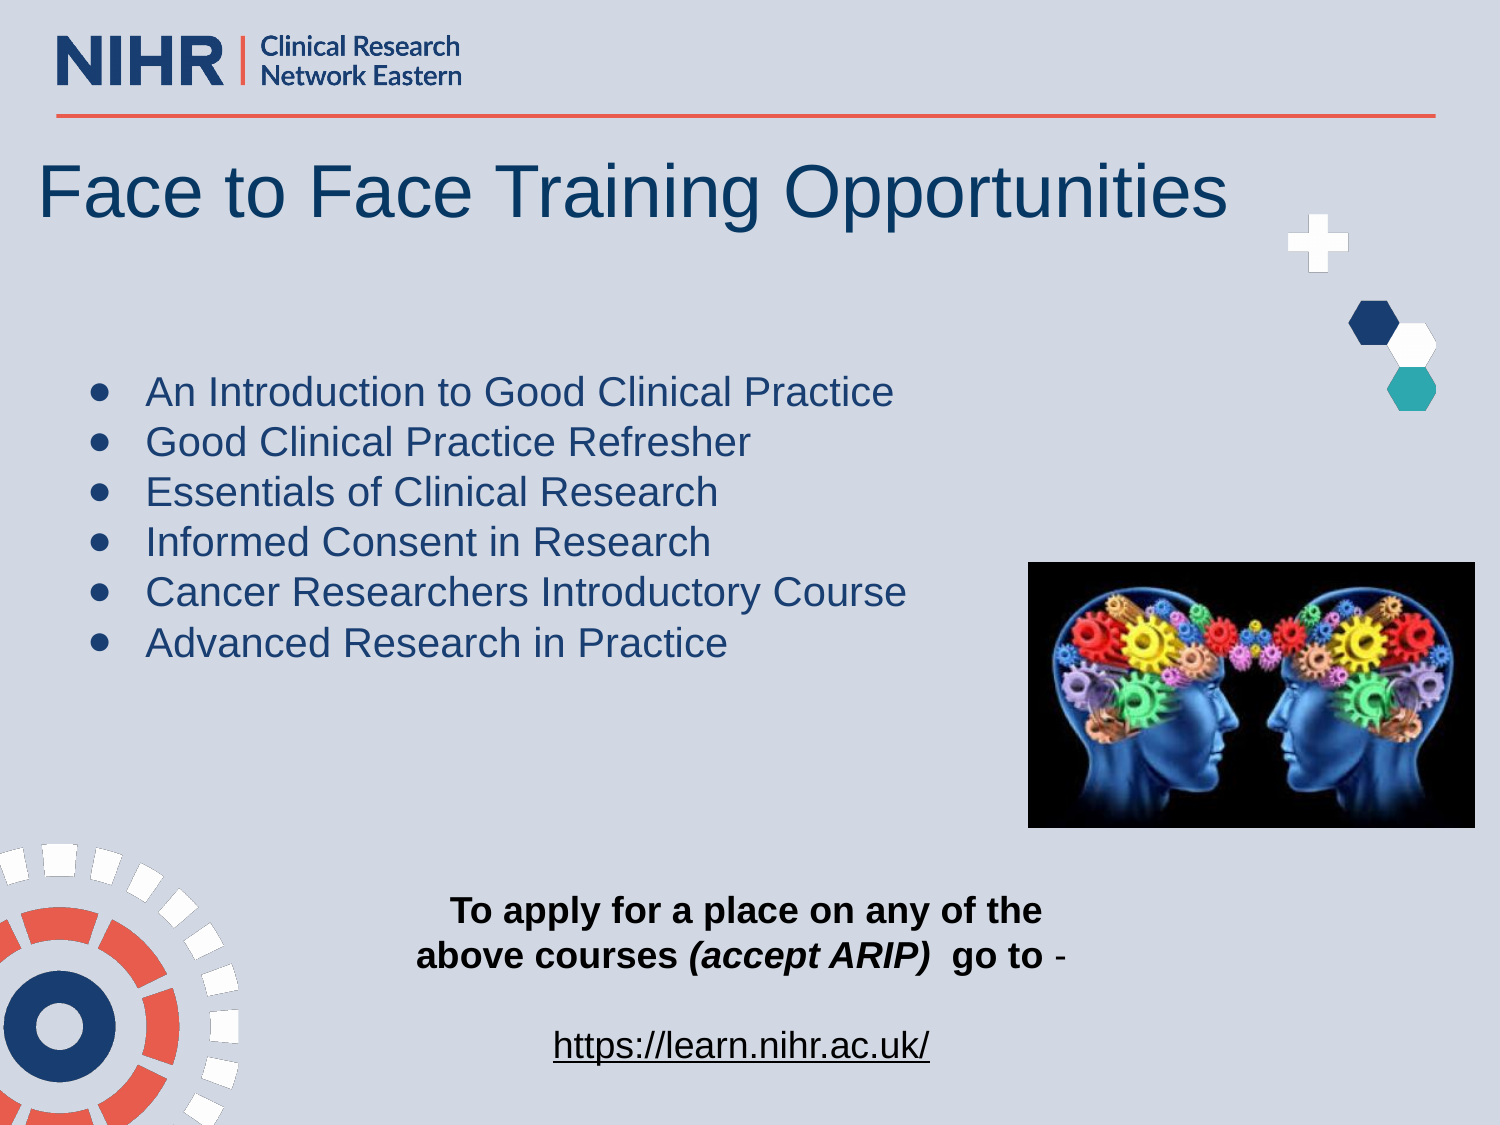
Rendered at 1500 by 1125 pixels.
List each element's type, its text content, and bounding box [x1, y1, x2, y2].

title Face to Face Training Opportunities [22, 119, 1478, 338]
text_box To apply for a place on any of the above courses (accept ARIP) go to - https://learn.nihr.ac.uk/ [302, 871, 1103, 1081]
picture [0, 0, 1500, 1125]
list An Introduction to Good Clinical Practice Good Clinical Practice Refresher Essentials of Clinical Research Informed Consent in Research Cancer Researchers Introductory Course Advanced Research in Practice [55, 307, 1350, 1044]
